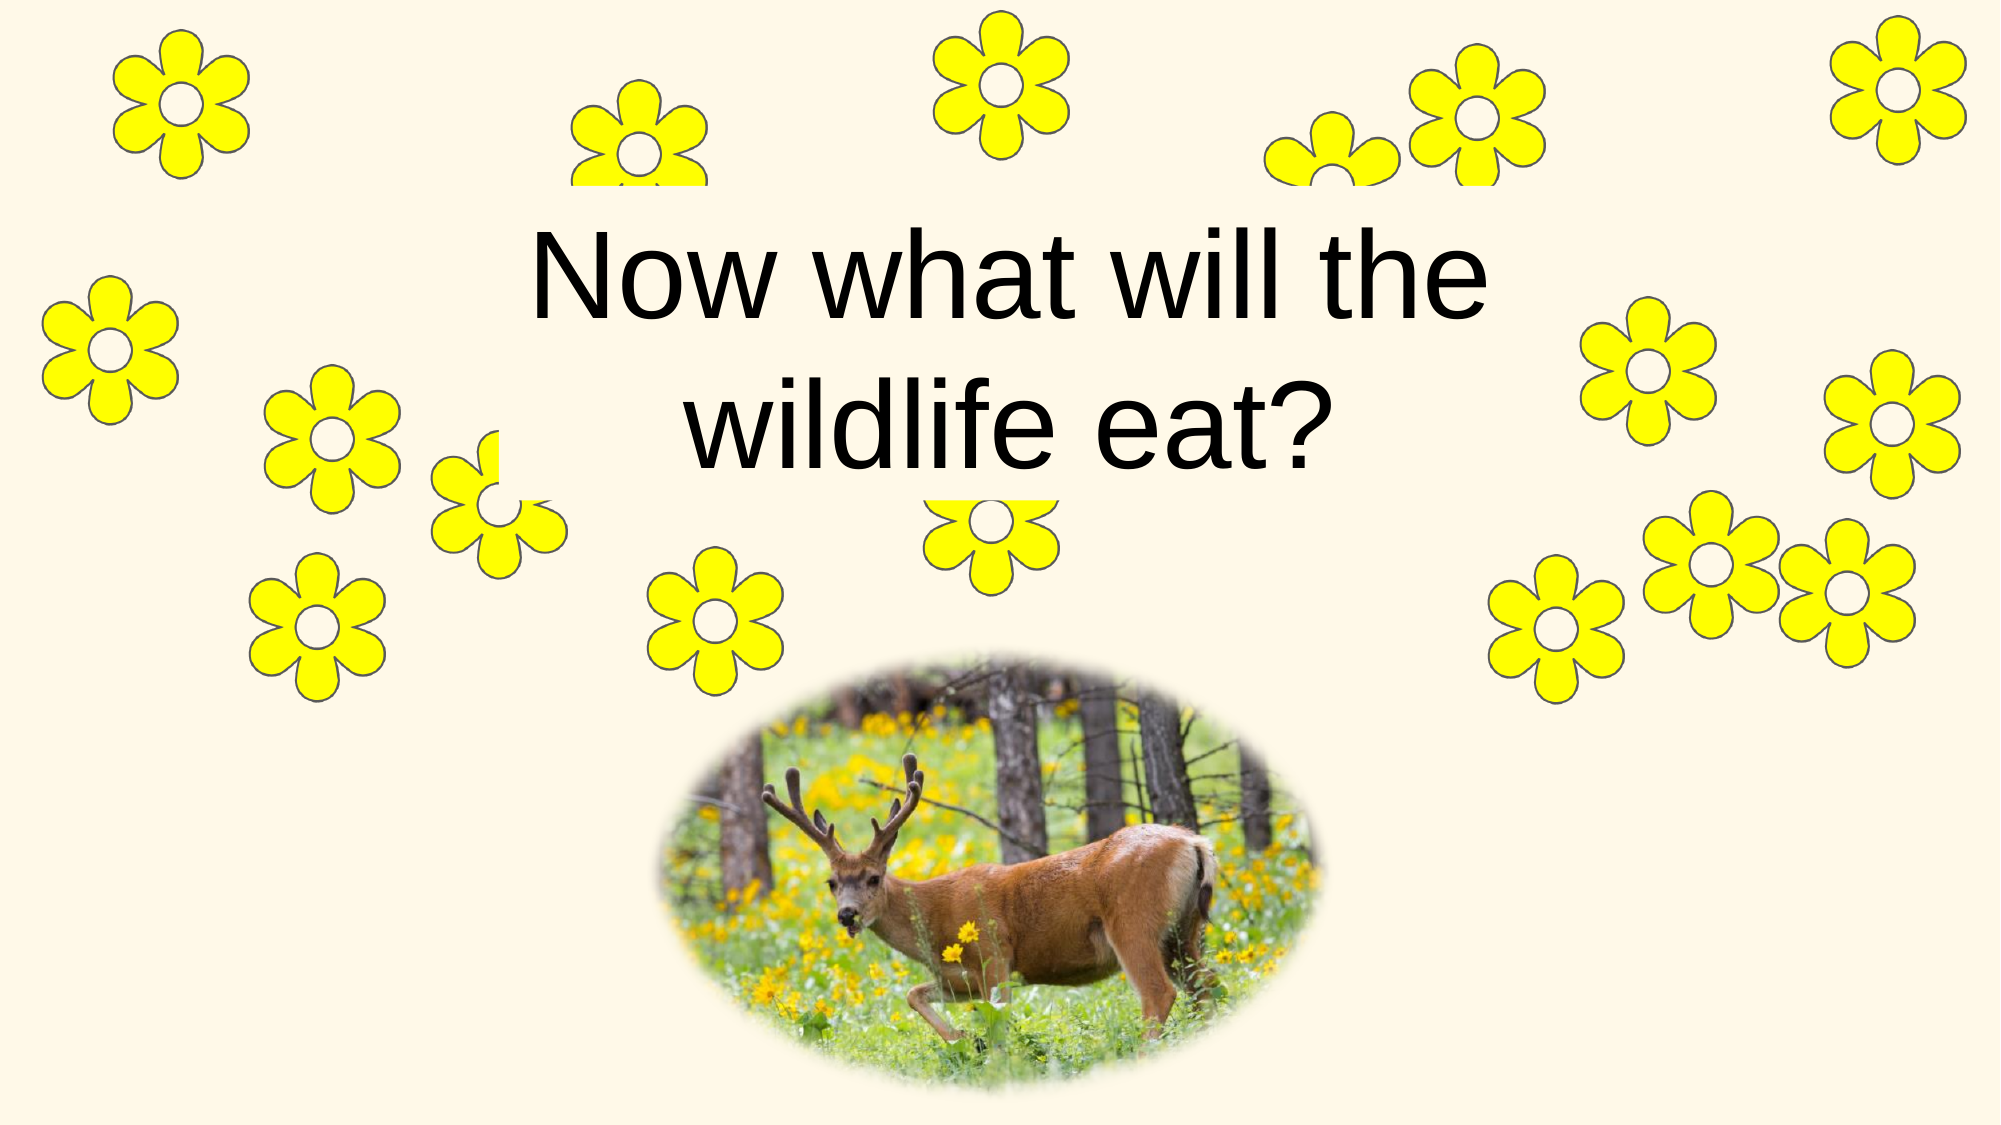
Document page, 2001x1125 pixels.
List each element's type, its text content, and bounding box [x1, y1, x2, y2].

picture [1225, 12, 1582, 292]
picture [1791, 0, 2000, 196]
picture [735, 286, 1096, 627]
picture [1449, 265, 1997, 735]
picture [608, 515, 1336, 1104]
text_box Now what will the wildlife eat? [498, 185, 1522, 501]
picture [210, 333, 604, 733]
picture [894, 0, 1106, 191]
picture [532, 48, 744, 260]
picture [3, 244, 215, 456]
picture [74, 0, 286, 210]
